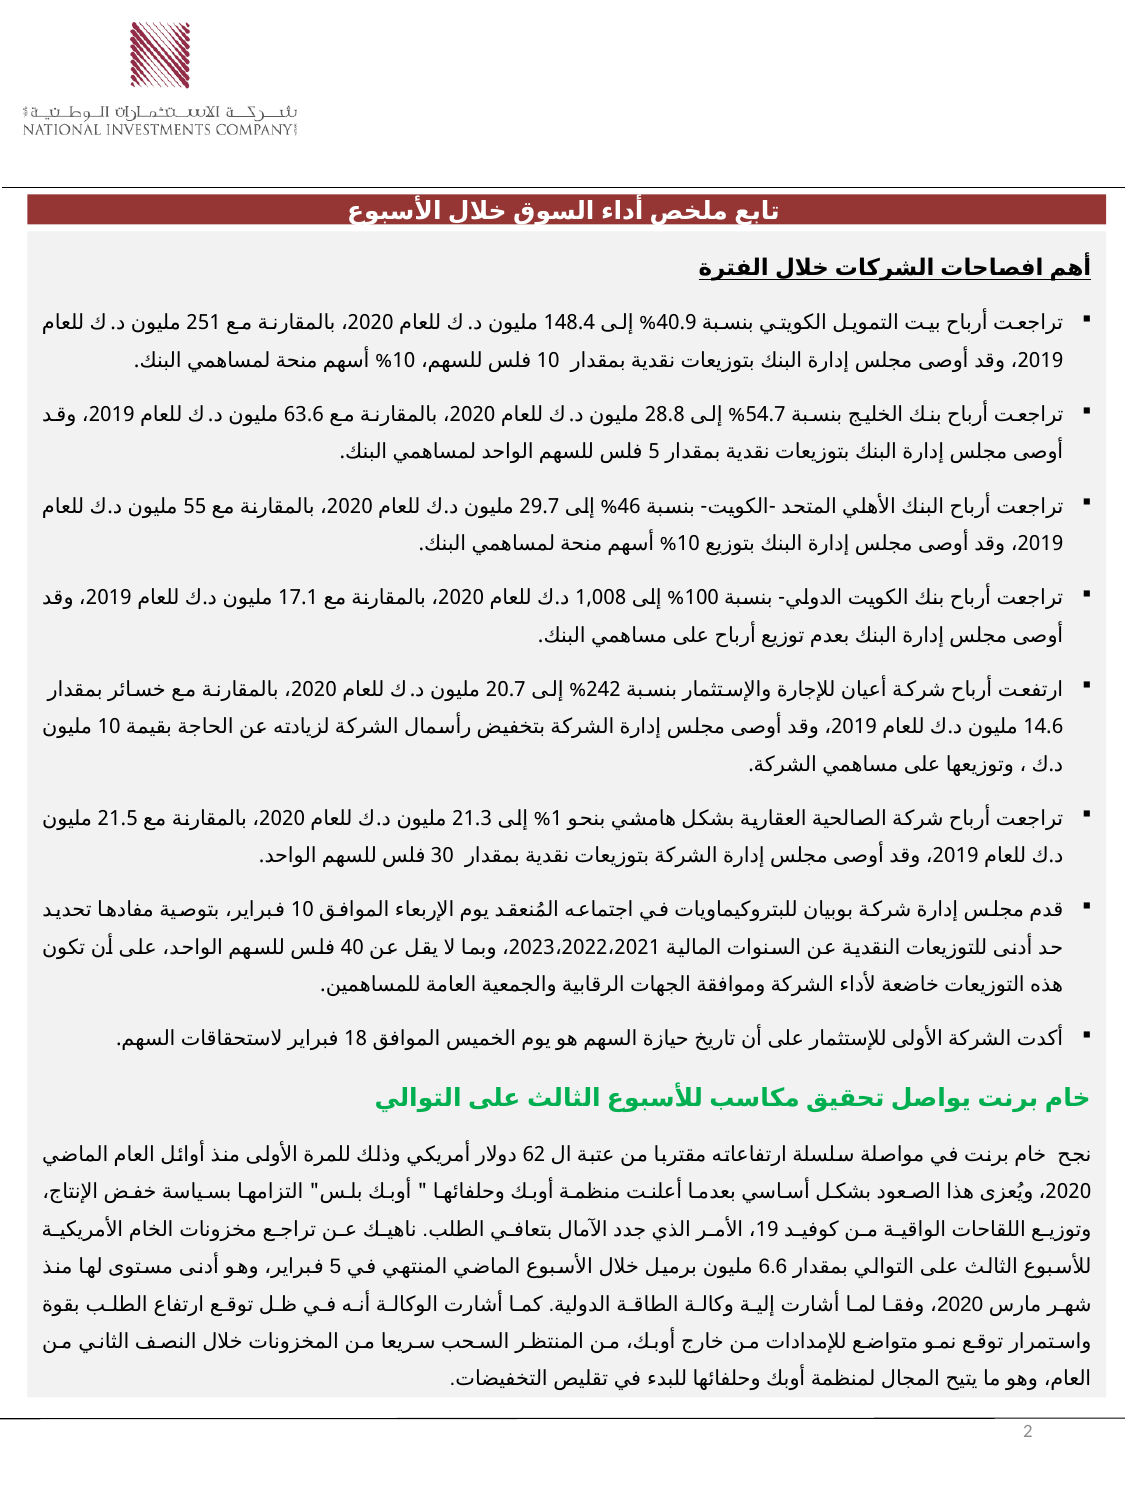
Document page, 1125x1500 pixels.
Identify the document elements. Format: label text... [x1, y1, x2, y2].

text_box أهم افصاحات الشركات خلال الفترة تراجعت أرباح بيت التمويل الكويتي بنسبة 40.9% إلى 148.4 مليون د.ك للعام 2020، بالمقارنة مع 251 مليون د.ك للعام 2019، وقد أوصى مجلس إدارة البنك بتوزيعات نقدية بمقدار 10 فلس للسهم، 10% أسهم منحة لمساهمي البنك. تراجعت أرباح بنك الخليج بنسبة 54.7% إلى 28.8 مليون د.ك للعام 2020، بالمقارنة مع 63.6 مليون د.ك للعام 2019، وقد أوصى مجلس إدارة البنك بتوزيعات نقدية بمقدار 5 فلس للسهم الواحد لمساهمي البنك. تراجعت أرباح البنك الأهلي المتحد -الكويت- بنسبة 46% إلى 29.7 مليون د.ك للعام 2020، بالمقارنة مع 55 مليون د.ك للعام 2019، وقد أوصى مجلس إدارة البنك بتوزيع 10% أسهم منحة لمساهمي البنك. تراجعت أرباح بنك الكويت الدولي- بنسبة 100% إلى 1,008 د.ك للعام 2020، بالمقارنة مع 17.1 مليون د.ك للعام 2019، وقد أوصى مجلس إدارة البنك بعدم توزيع أرباح على مساهمي البنك. ارتفعت أرباح شركة أعيان للإجارة والإستثمار بنسبة 242% إلى 20.7 مليون د.ك للعام 2020، بالمقارنة مع خسائر بمقدار 14.6 مليون د.ك للعام 2019، وقد أوصى مجلس إدارة الشركة بتخفيض رأسمال الشركة لزيادته عن الحاجة بقيمة 10 مليون د.ك ، وتوزيعها على مساهمي الشركة. تراجعت أرباح شركة الصالحية العقارية بشكل هامشي بنحو 1% إلى 21.3 مليون د.ك للعام 2020، بالمقارنة مع 21.5 مليون د.ك للعام 2019، وقد أوصى مجلس إدارة الشركة بتوزيعات نقدية بمقدار 30 فلس للسهم الواحد. قدم مجلس إدارة شركة بوبيان للبتروكيماويات في اجتماعه المُنعقد يوم الإربعاء الموافق 10 فبراير، بتوصية مفادها تحديد حد أدنى للتوزيعات النقدية عن السنوات المالية 2023،2022،2021، وبما لا يقل عن 40 فلس للسهم الواحد، على أن تكون هذه التوزيعات خاضعة لأداء الشركة وموافقة الجهات الرقابية والجمعية العامة للمساهمين. أكدت الشركة الأولى للإستثمار على أن تاريخ حيازة السهم هو يوم الخميس الموافق 18 فبراير لاستحقاقات السهم. خام برنت يواصل تحقيق مكاسب للأسبوع الثالث على التوالي نجح خام برنت في مواصلة سلسلة ارتفاعاته مقتربا من عتبة ال 62 دولار أمريكي وذلك للمرة الأولى منذ أوائل العام الماضي 2020، ويُعزى هذا الصعود بشكل أساسي بعدما أعلنت منظمة أوبك وحلفائها " أوبك بلس" التزامها بسياسة خفض الإنتاج، وتوزيع اللقاحات الواقية من كوفيد 19، الأمر الذي جدد الآمال بتعافي الطلب. ناهيك عن تراجع مخزونات الخام الأمريكية للأسبوع الثالث على التوالي بمقدار 6.6 مليون برميل خلال الأسبوع الماضي المنتهي في 5 فبراير، وهو أدنى مستوى لها منذ شهر مارس 2020، وفقا لما أشارت إلية وكالة الطاقة الدولية. كما أشارت الوكالة أنه في ظل توقع ارتفاع الطلب بقوة واستمرار توقع نمو متواضع للإمدادات من خارج أوبك، من المنتظر السحب سريعا من المخزونات خلال النصف الثاني من العام، وهو ما يتيح المجال لمنظمة أوبك وحلفائها للبدء في تقليص التخفيضات. [27, 231, 1107, 1398]
slide_number 2 [794, 1398, 1048, 1471]
text_box تابع ملخص أداء السوق خلال الأسبوع [27, 194, 1107, 225]
picture [18, 18, 300, 138]
